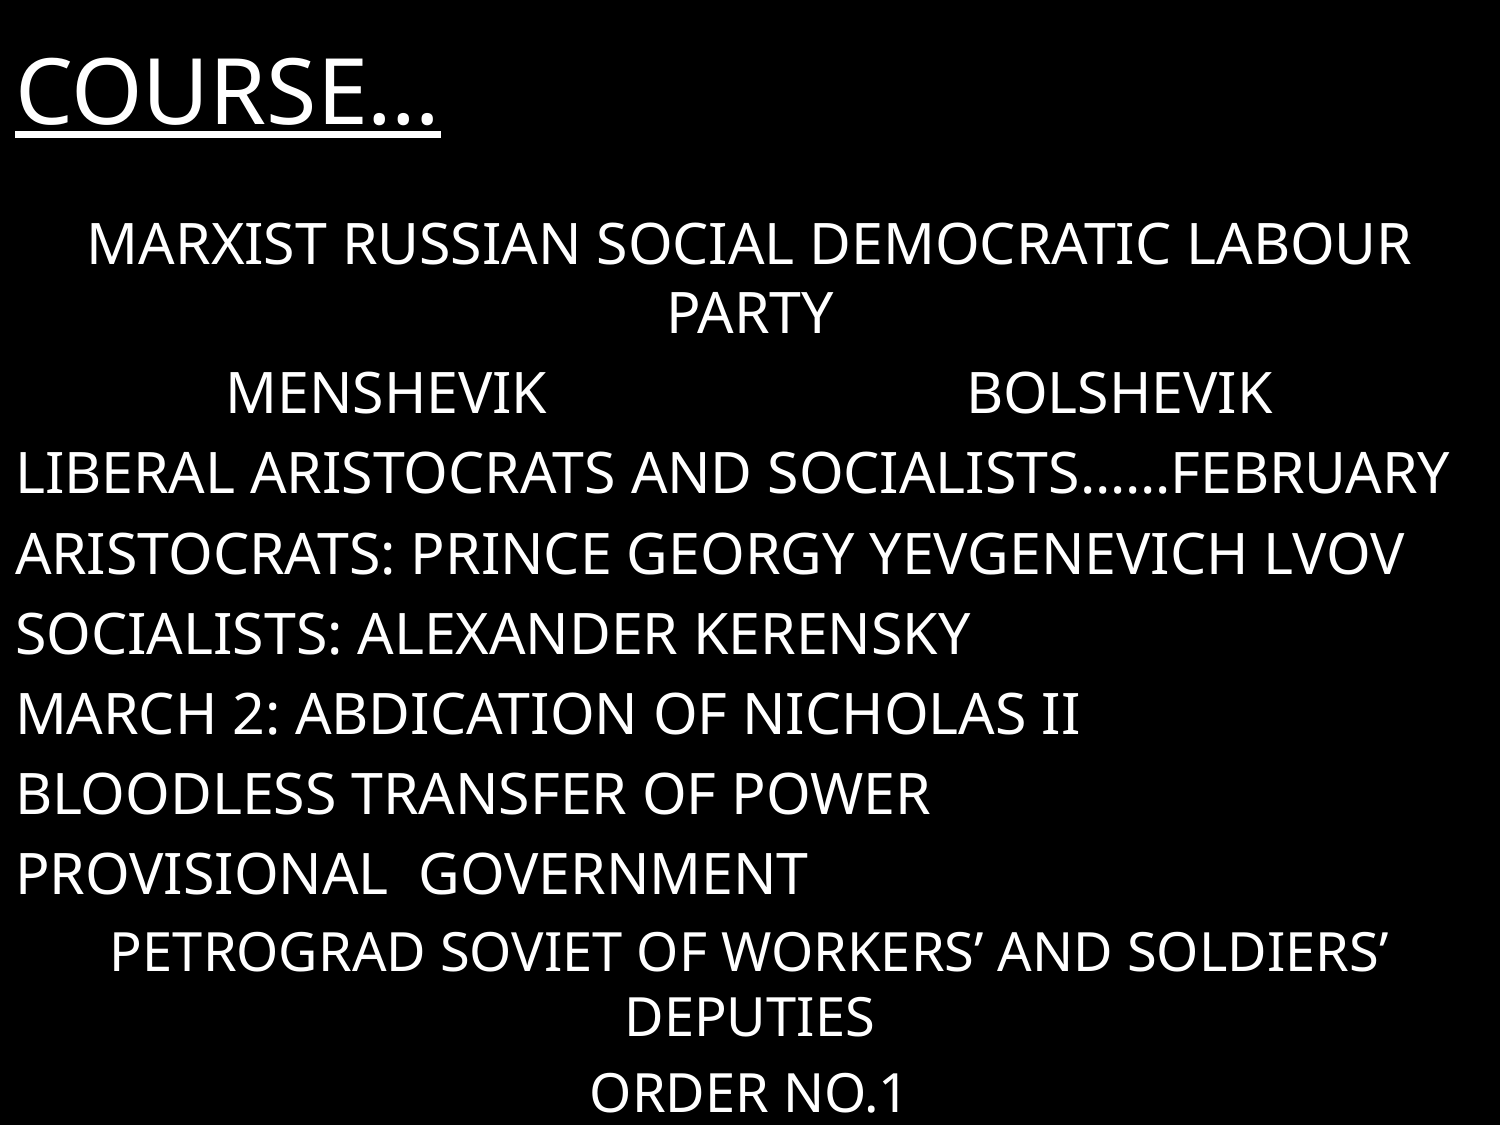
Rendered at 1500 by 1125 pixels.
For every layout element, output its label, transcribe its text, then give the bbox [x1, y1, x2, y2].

title COURSE… [0, 0, 1213, 175]
subtitle MARXIST RUSSIAN SOCIAL DEMOCRATIC LABOUR PARTY MENSHEVIK BOLSHEVIK LIBERAL ARISTOCRATS AND SOCIALISTS……FEBRUARY ARISTOCRATS: PRINCE GEORGY YEVGENEVICH LVOV SOCIALISTS: ALEXANDER KERENSKY MARCH 2: ABDICATION OF NICHOLAS II BLOODLESS TRANSFER OF POWER PROVISIONAL GOVERNMENT PETROGRAD SOVIET OF WORKERS’ AND SOLDIERS’ DEPUTIES ORDER NO.1 JULY: DEMONSTRATION (X) PROV GOVT.. VLADIMIR LENIN [0, 200, 1500, 1125]
